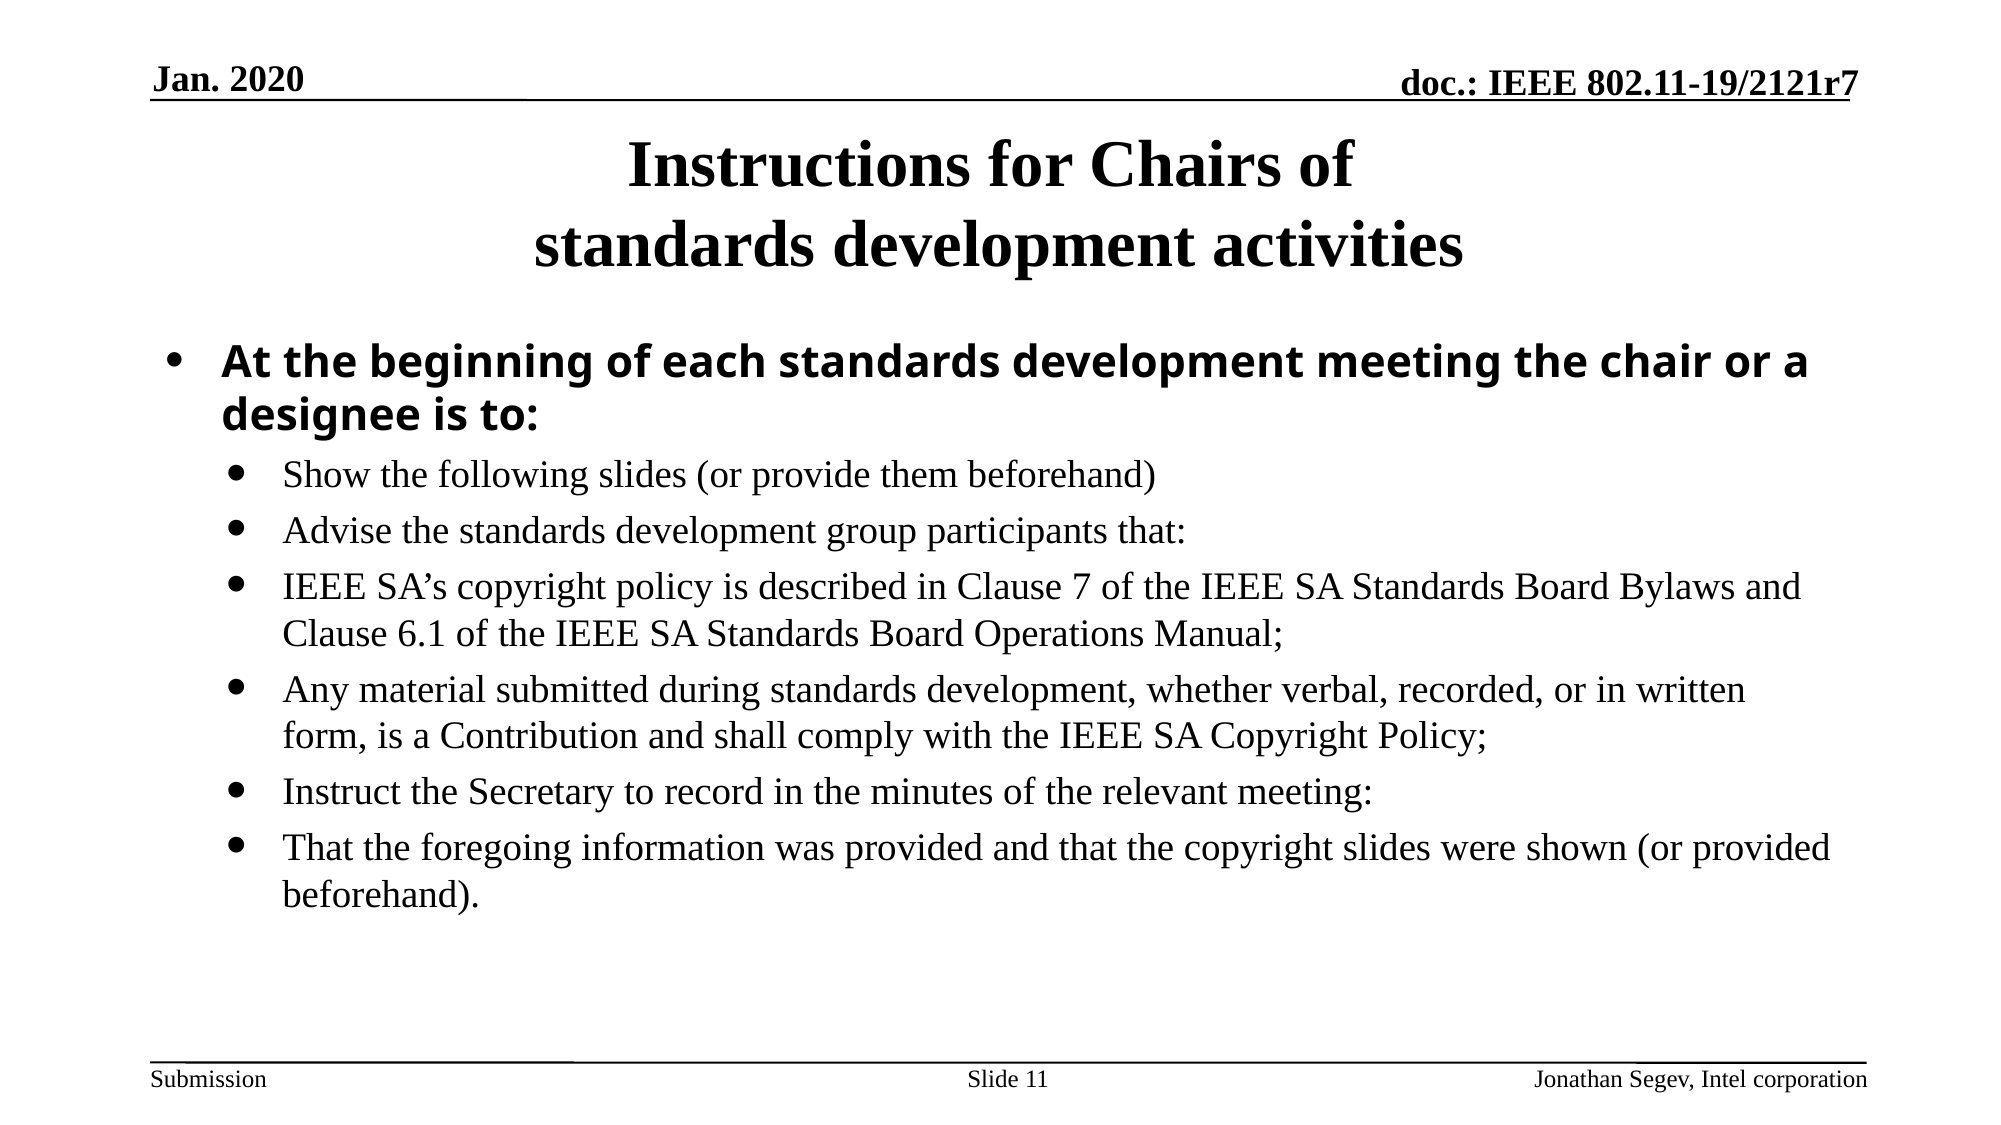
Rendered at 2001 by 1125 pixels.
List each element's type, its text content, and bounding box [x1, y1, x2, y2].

title Instructions for Chairs of standards development activities [149, 112, 1850, 288]
slide_number Slide 11 [950, 1061, 1067, 1123]
list At the beginning of each standards development meeting the chair or a designee is to: Show the following slides (or provide them beforehand) Advise the standards development group participants that: IEEE SA’s copyright policy is described in Clause 7 of the IEEE SA Standards Board Bylaws and Clause 6.1 of the IEEE SA Standards Board Operations Manual; Any material submitted during standards development, whether verbal, recorded, or in written form, is a Contribution and shall comply with the IEEE SA Copyright Policy; Instruct the Secretary to record in the minutes of the relevant meeting: That the foregoing information was provided and that the copyright slides were shown (or provided beforehand). [149, 324, 1850, 1000]
footer Jonathan Segev, Intel corporation [1171, 1061, 1869, 1093]
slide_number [152, 54, 563, 100]
